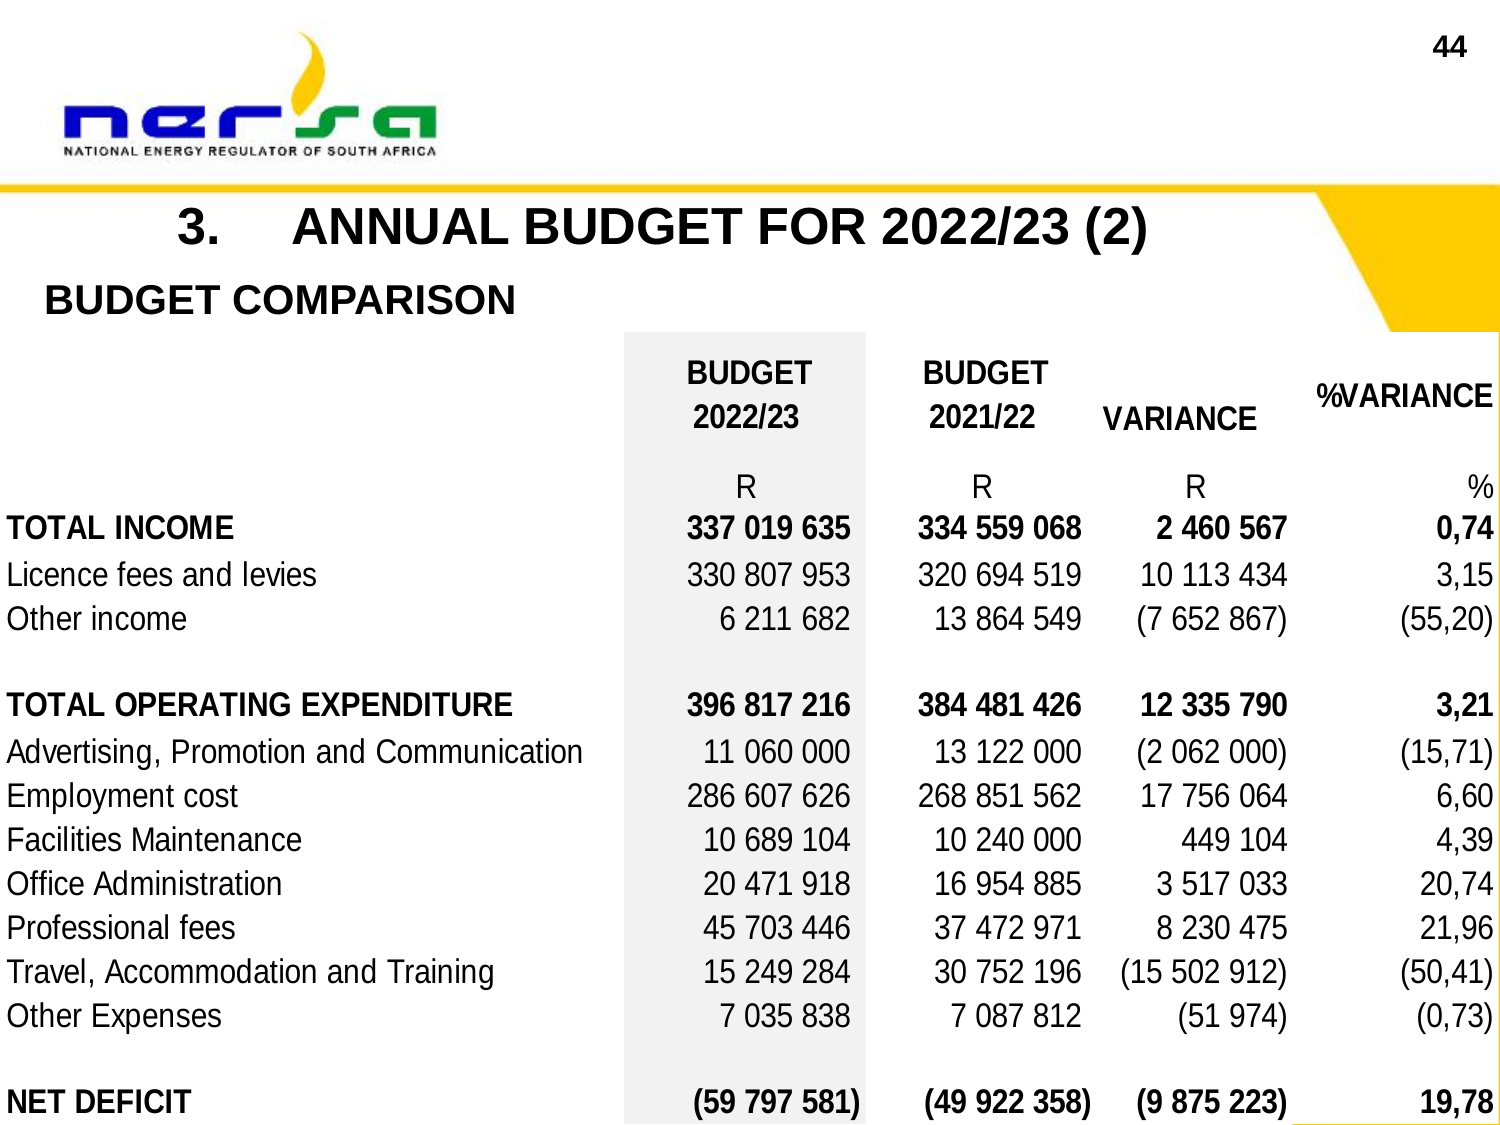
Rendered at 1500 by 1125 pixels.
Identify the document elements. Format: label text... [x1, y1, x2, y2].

picture [0, 0, 1500, 330]
text_box BUDGET COMPARISON [29, 265, 735, 329]
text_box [0, 330, 1500, 1125]
text_box 44 [1400, 18, 1483, 77]
text_box 3. ANNUAL BUDGET FOR 2022/23 (2) [0, 184, 1341, 244]
